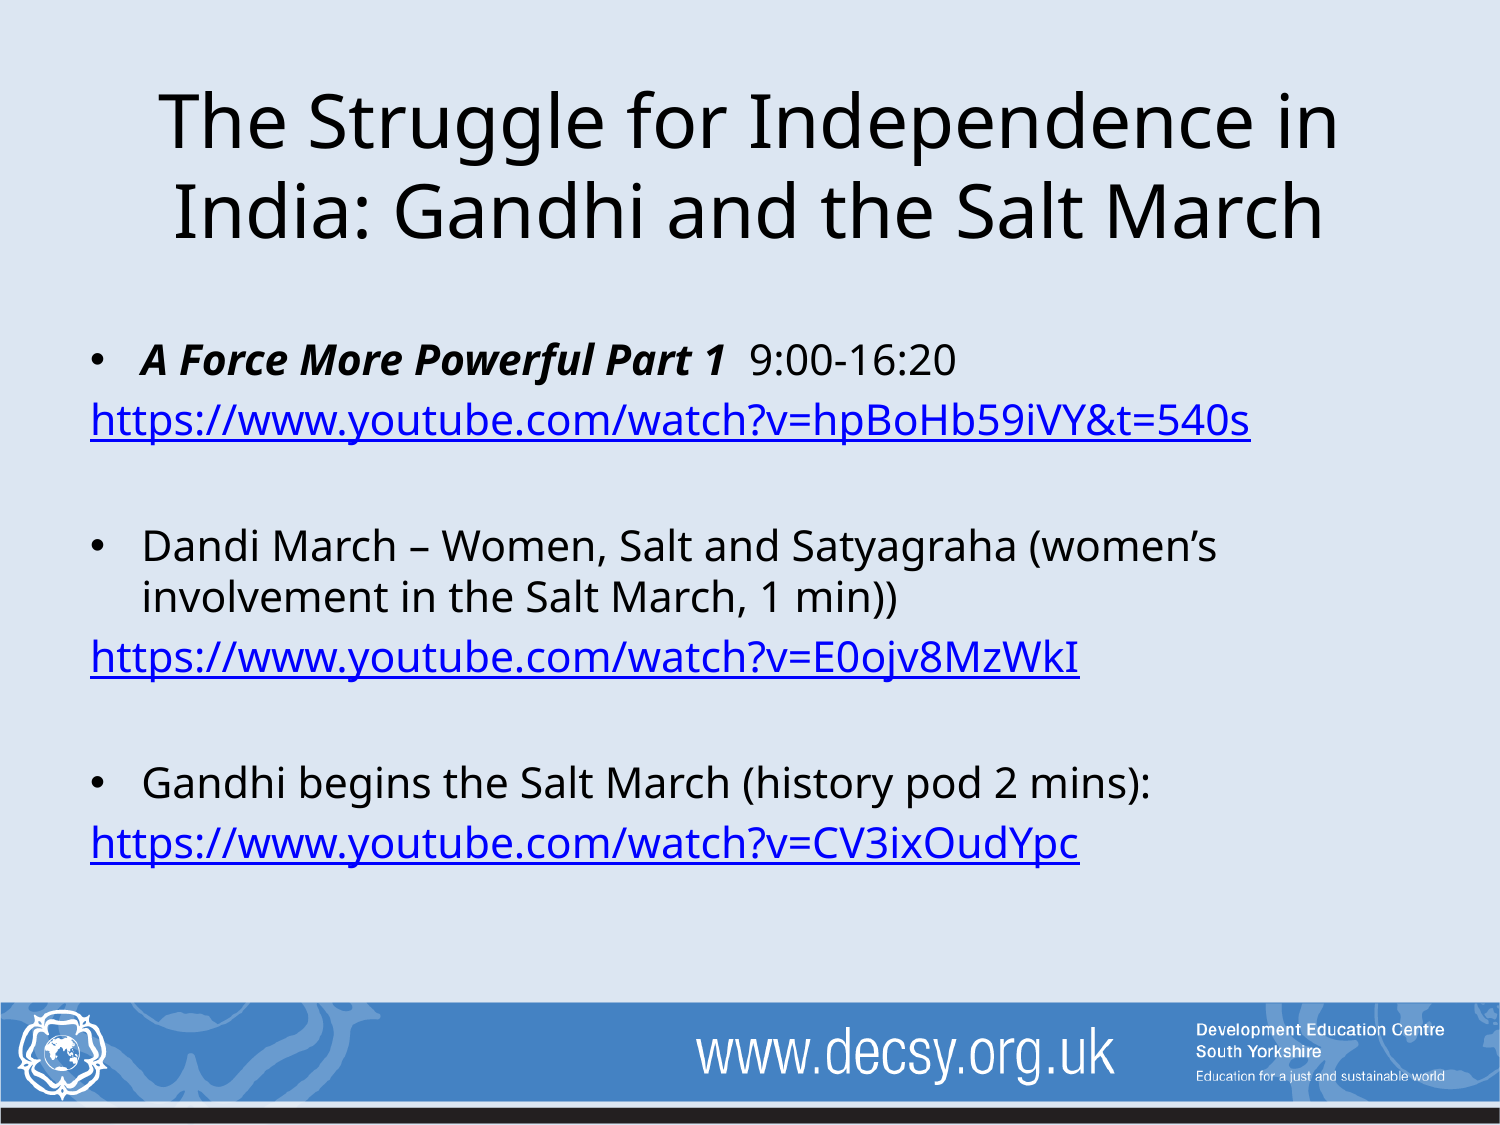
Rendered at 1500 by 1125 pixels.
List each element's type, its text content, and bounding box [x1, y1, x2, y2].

title The Struggle for Independence in India: Gandhi and the Salt March [75, 95, 1425, 233]
list A Force More Powerful Part 1 9:00-16:20 https://www.youtube.com/watch?v=hpBoHb59iVY&t=540s Dandi March – Women, Salt and Satyagraha (women’s involvement in the Salt March, 1 min)) https://www.youtube.com/watch?v=E0ojv8MzWkI Gandhi begins the Salt March (history pod 2 mins): https://www.youtube.com/watch?v=CV3ixOudYpc [75, 325, 1425, 1005]
picture [0, 1002, 1500, 1125]
